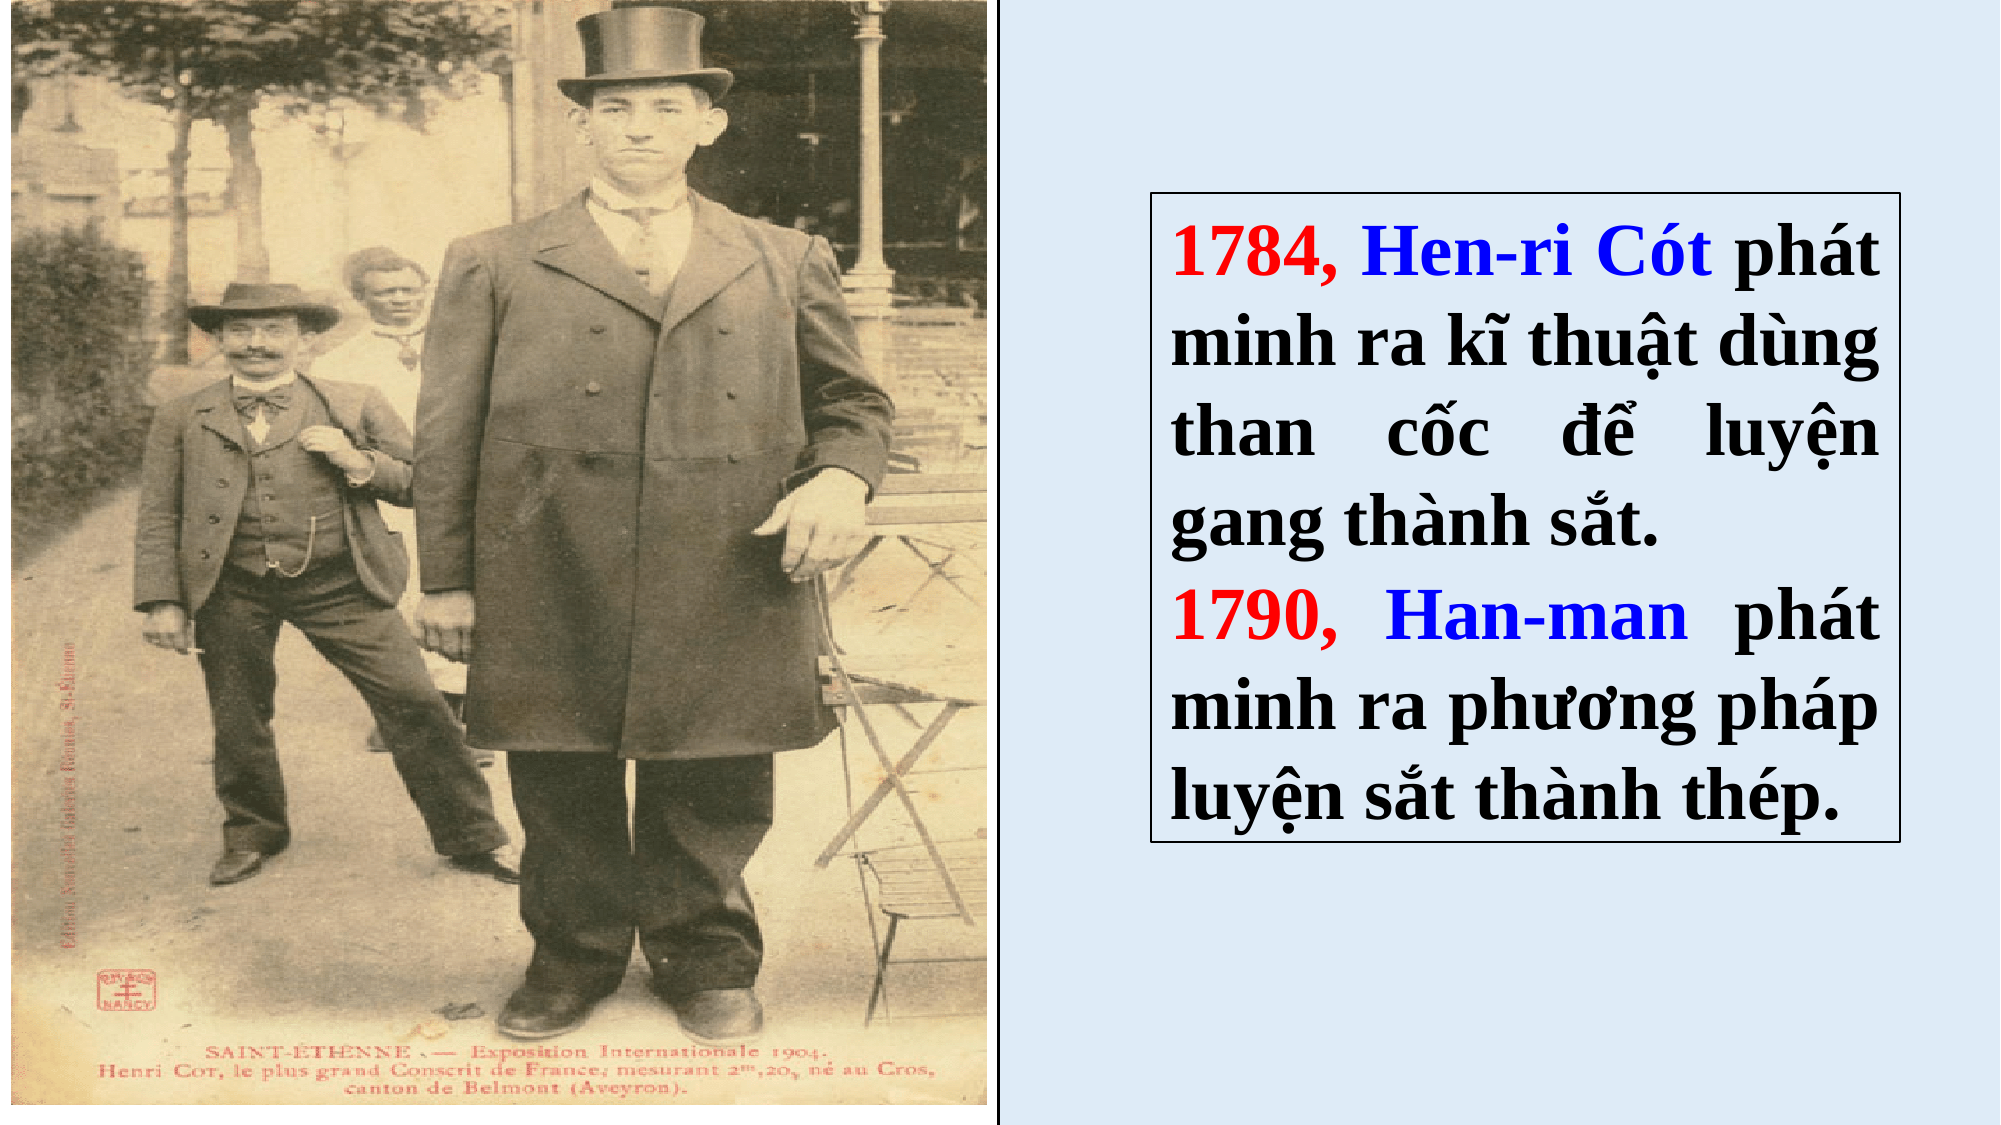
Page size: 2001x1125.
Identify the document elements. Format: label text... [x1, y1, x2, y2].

text_box 1784, Hen-ri Cót phát minh ra kĩ thuật dùng than cốc để luyện gang thành sắt. 1790, Han-man phát minh ra phương pháp luyện sắt thành thép. [1151, 192, 1900, 842]
picture [0, 0, 997, 1125]
